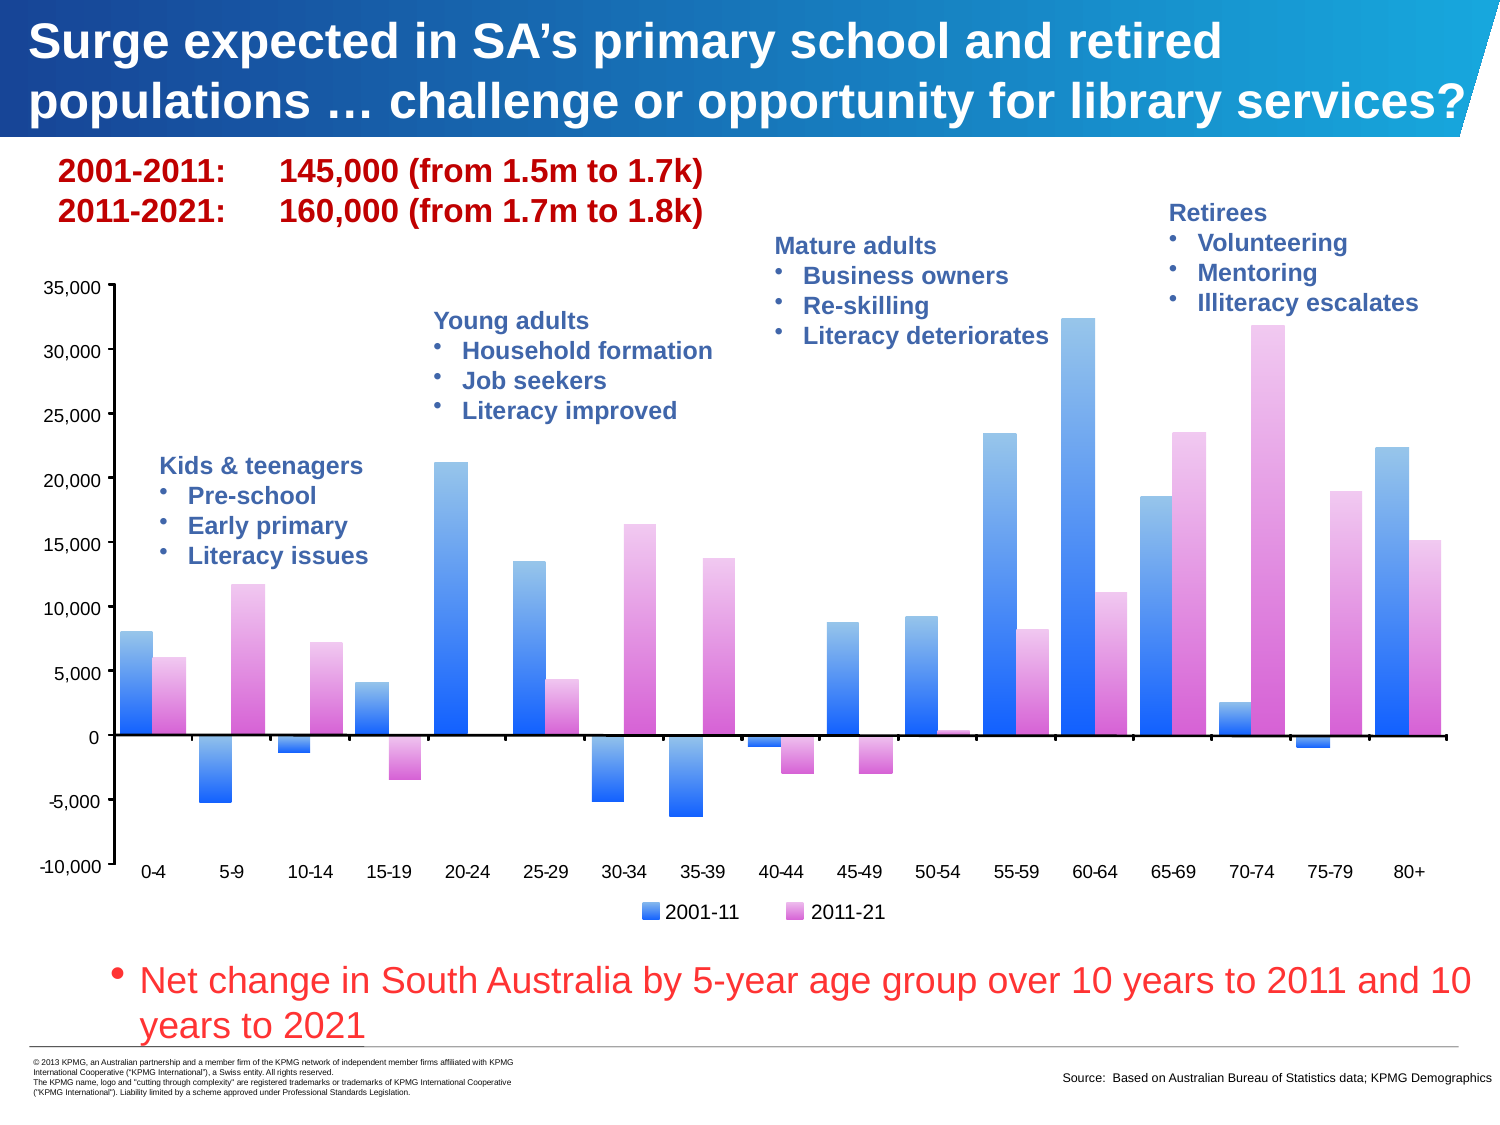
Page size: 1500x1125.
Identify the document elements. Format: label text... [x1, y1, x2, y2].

text_box Young adults Household formation Job seekers Literacy improved [433, 304, 732, 325]
text_box - [1328, 860, 1332, 883]
text_box 35,000 [43, 275, 102, 299]
text_box 2011-21 [811, 898, 886, 924]
text_box - [229, 860, 234, 883]
text_box 0 [88, 725, 100, 749]
text_box [786, 902, 804, 920]
text_box 14 [312, 860, 334, 883]
text_box 45 [836, 860, 857, 883]
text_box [152, 325, 1442, 780]
text_box - [48, 790, 53, 813]
text_box 69 [1175, 860, 1197, 883]
text_box Retirees Volunteering Mentoring Illiteracy escalates [1168, 196, 1472, 317]
text_box 65 [1150, 860, 1171, 883]
text_box - [700, 860, 704, 883]
text_box [199, 780, 232, 803]
text_box 5,000 [54, 661, 102, 685]
text_box 34 [626, 860, 648, 883]
text_box - [308, 860, 312, 883]
text_box 5 [219, 860, 229, 883]
text_box 79 [1332, 860, 1354, 883]
title Surge expected in SA’s primary school and retired populations … challenge or opportunity for library services? [27, 0, 1500, 138]
text_box [669, 780, 703, 817]
text_box - [622, 860, 626, 883]
text_box 15 [366, 860, 386, 883]
text_box 24 [469, 860, 491, 883]
text_box 9 [234, 860, 245, 883]
text_box 74 [1253, 860, 1275, 883]
text_box - [778, 860, 783, 883]
text_box 10,000 [43, 597, 102, 620]
text_box - [151, 860, 155, 883]
text_box 0 [141, 860, 151, 883]
text_box 5,000 [53, 790, 101, 813]
text_box 40 [758, 860, 778, 883]
text_box 35 [679, 860, 700, 883]
text_box 29 [547, 860, 569, 883]
text_box [1061, 318, 1096, 325]
text_box 20,000 [43, 468, 102, 492]
text_box 15,000 [43, 532, 102, 556]
text_box [642, 902, 660, 920]
text_box 49 [861, 860, 883, 883]
text_box - [1092, 860, 1097, 883]
text_box 10,000 [43, 854, 102, 877]
text_box Source: Based on Australian Bureau of Statistics data; KPMG Demographics [0, 1069, 1498, 1097]
text_box - [465, 860, 469, 883]
text_box - [1249, 860, 1253, 883]
text_box - [1014, 860, 1018, 883]
text_box 2001-11 [665, 898, 740, 924]
text_box 4 [155, 860, 167, 883]
text_box 25 [523, 860, 543, 883]
text_box [591, 780, 624, 802]
text_box 25,000 [43, 404, 102, 427]
text_box 70 [1229, 860, 1249, 883]
text_box 10 [287, 860, 308, 883]
text_box - [386, 860, 391, 883]
text_box Net change in South Australia by 5-year age group over 10 years to 2011 and 10 years to 2021 [95, 948, 1500, 1054]
text_box 44 [783, 860, 805, 883]
text_box 60 [1072, 860, 1092, 883]
text_box 75 [1307, 860, 1328, 883]
text_box 30 [601, 860, 622, 883]
text_box 55 [993, 860, 1014, 883]
text_box - [857, 860, 861, 883]
text_box - [935, 860, 940, 883]
text_box - [543, 860, 547, 883]
text_box 30,000 [43, 339, 102, 363]
text_box - [39, 854, 43, 877]
text_box 39 [704, 860, 726, 883]
text_box - [1171, 860, 1175, 883]
text_box 80+ [1393, 860, 1426, 883]
text_box Mature adults Business owners Re-skilling Literacy deteriorates [774, 229, 1111, 325]
text_box 2001-2011: 145,000 (from 1.5m to 1.7k) 2011-2021: 160,000 (from 1.7m to 1.8k) [43, 142, 771, 237]
text_box 50 [915, 860, 935, 883]
text_box 59 [1018, 860, 1040, 883]
text_box [120, 631, 152, 734]
text_box 19 [391, 860, 413, 883]
text_box 54 [940, 860, 962, 883]
text_box 64 [1097, 860, 1119, 883]
text_box 20 [444, 860, 465, 883]
